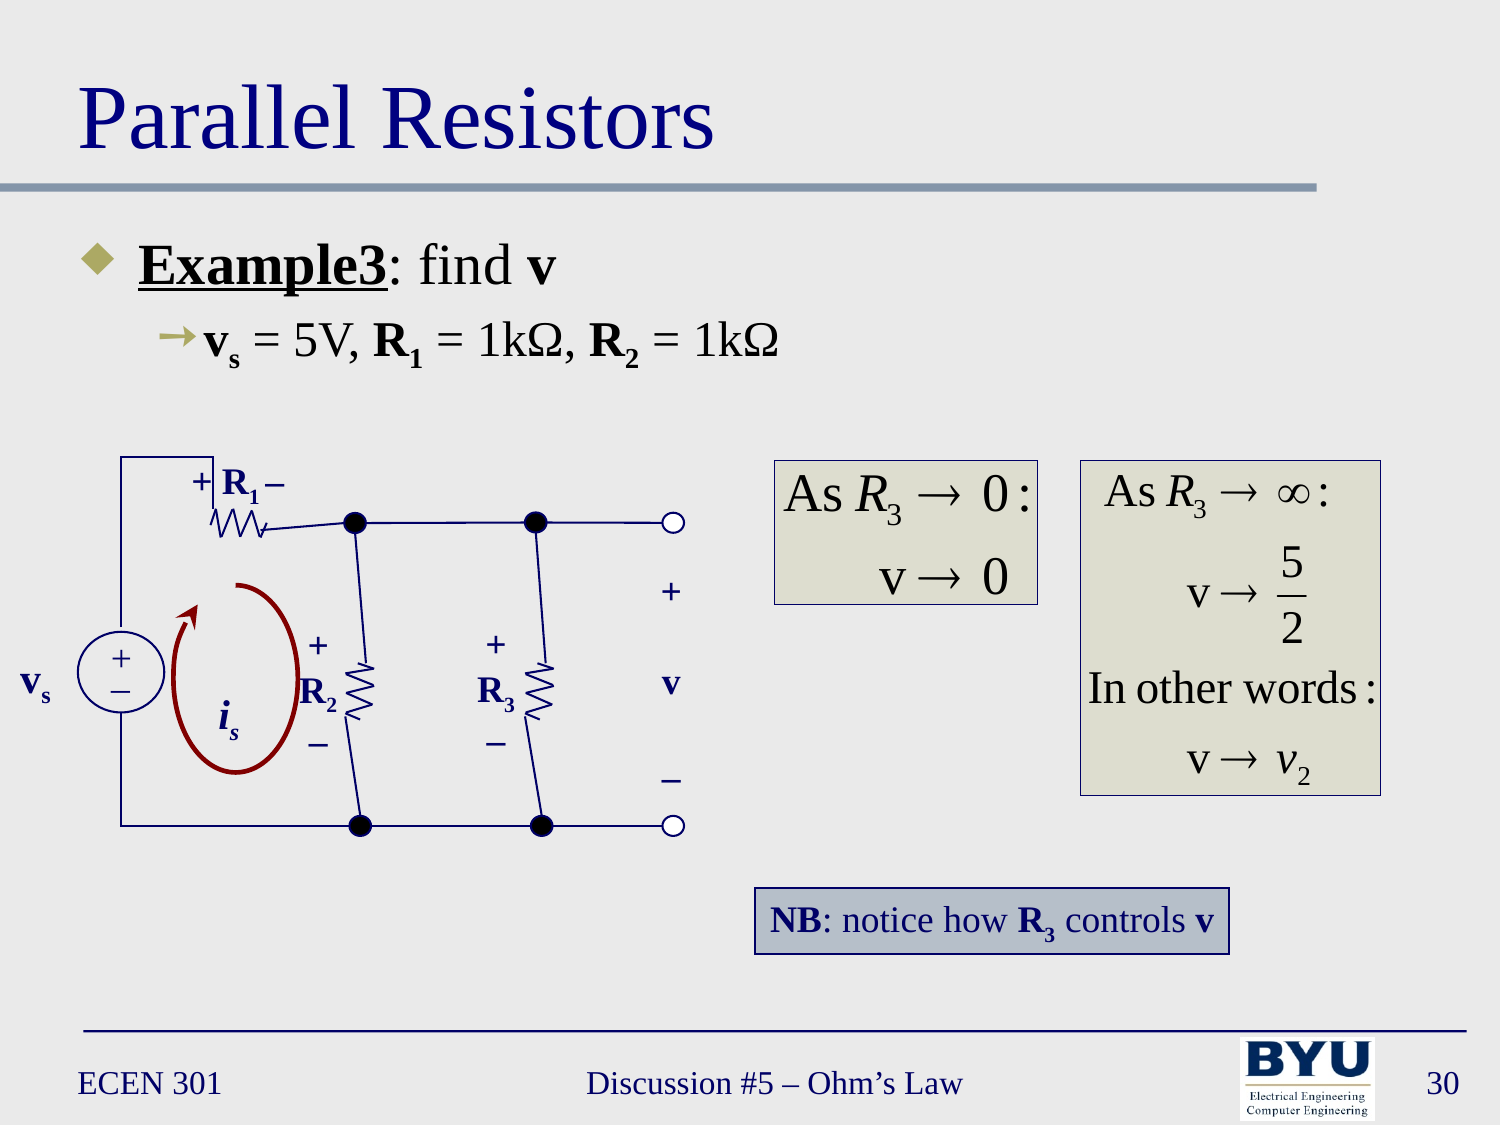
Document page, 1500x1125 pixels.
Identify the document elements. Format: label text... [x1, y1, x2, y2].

picture [1240, 1037, 1375, 1049]
list Example3: find v vs = 5V, R1 = 1kΩ, R2 = 1kΩ [66, 218, 1413, 451]
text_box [4, 449, 698, 837]
text_box NB: notice how R3 controls v [755, 887, 1230, 954]
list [774, 459, 1038, 606]
slide_number 30 [1162, 1049, 1476, 1113]
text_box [1080, 459, 1381, 796]
slide_number ECEN 301 [62, 1049, 388, 1113]
picture [1240, 1113, 1375, 1121]
title Parallel Resistors [62, 24, 1438, 176]
footer Discussion #5 – Ohm’s Law [487, 1049, 1063, 1113]
